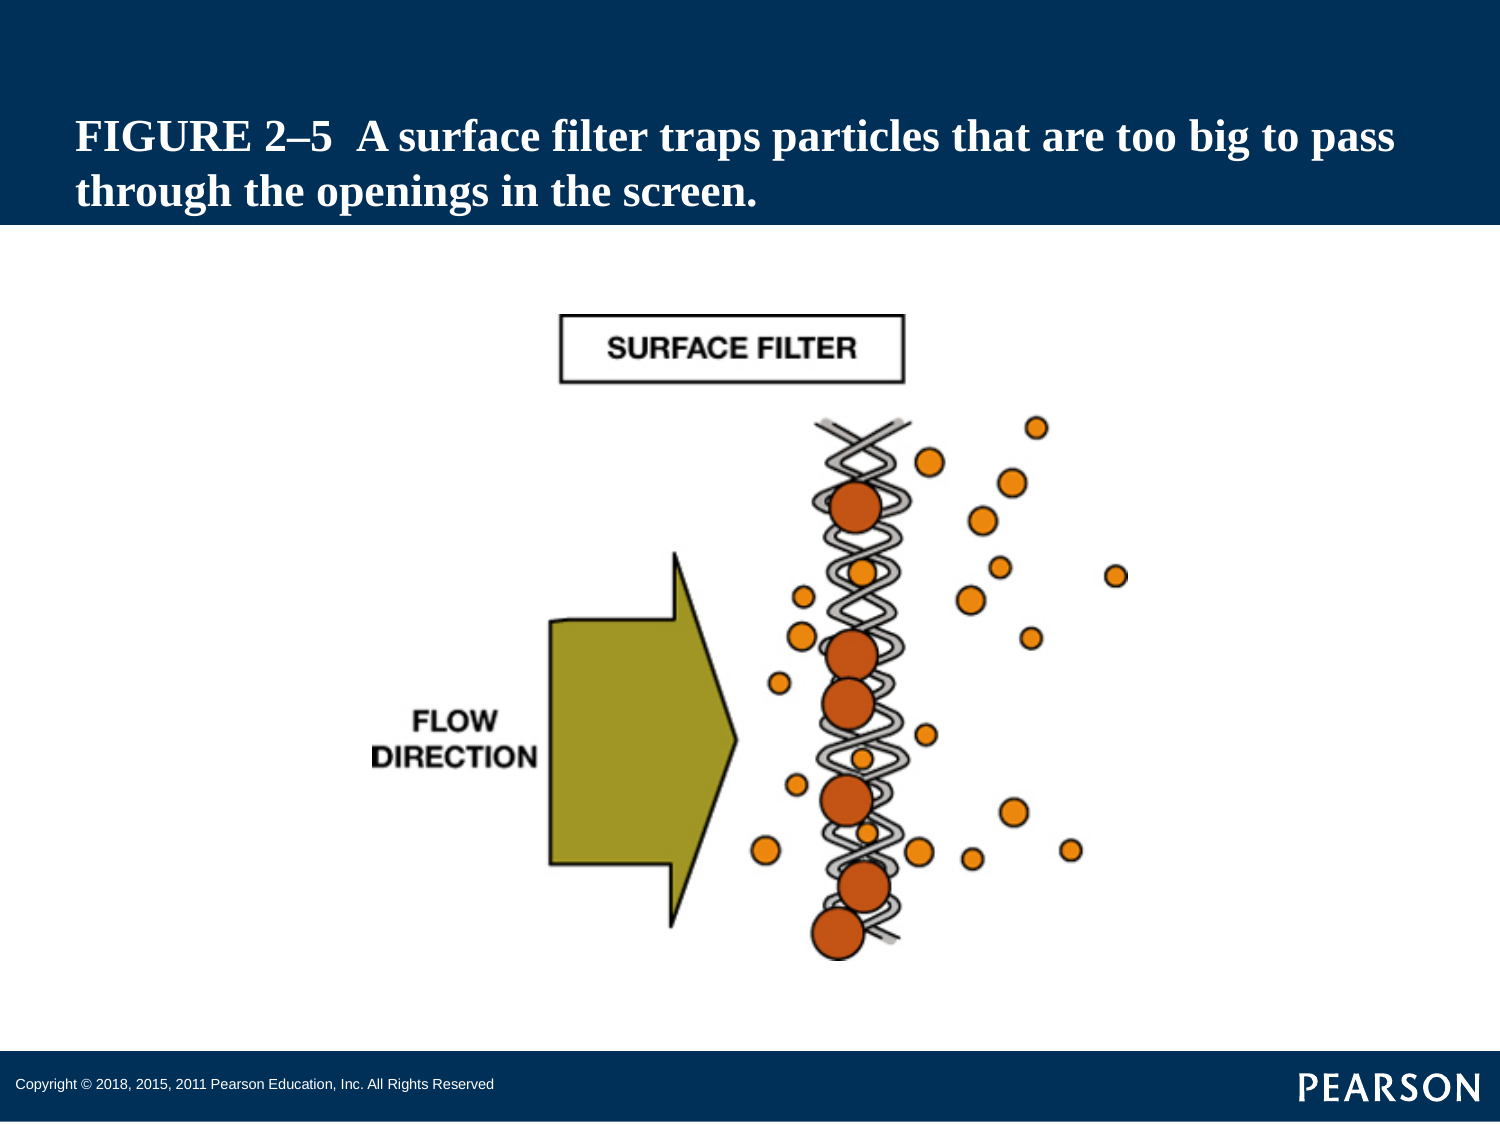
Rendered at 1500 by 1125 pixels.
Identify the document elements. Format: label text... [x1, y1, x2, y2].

title FIGURE 2–5 A surface filter traps particles that are too big to pass through the openings in the screen. [75, 35, 1425, 216]
picture [372, 314, 1128, 961]
